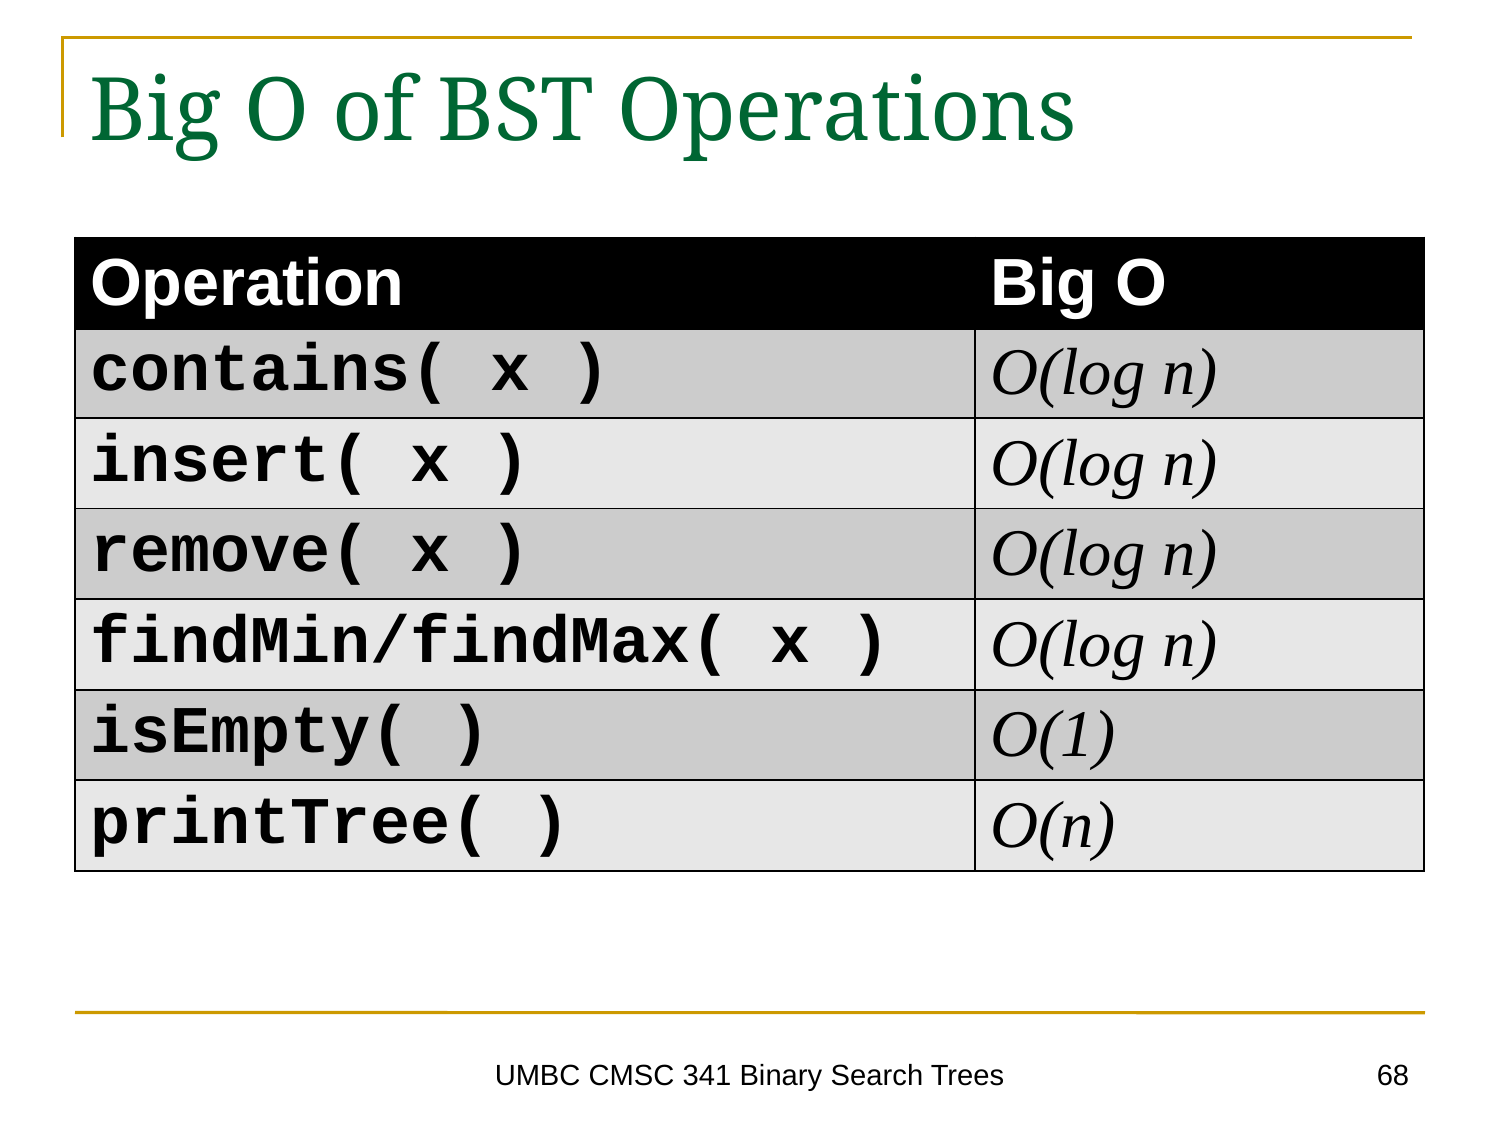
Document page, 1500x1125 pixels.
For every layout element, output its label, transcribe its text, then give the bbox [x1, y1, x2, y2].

slide_number 68 [1074, 1023, 1425, 1099]
table_cell insert( x ) [76, 419, 974, 508]
table_cell O(log n) [976, 509, 1423, 598]
table_header Big O [976, 238, 1423, 325]
table_cell findMin/findMax( x ) [76, 600, 974, 689]
table_cell isEmpty( ) [76, 691, 974, 779]
footer UMBC CMSC 341 Binary Search Trees [262, 1024, 1238, 1100]
table_header Operation [76, 238, 974, 325]
table_cell O(log n) [976, 330, 1423, 417]
table_cell O(n) [976, 781, 1423, 870]
table_cell contains( x ) [76, 330, 974, 417]
table_cell O(1) [976, 691, 1423, 779]
table_cell O(log n) [976, 419, 1423, 508]
table_cell remove( x ) [76, 509, 974, 598]
table_cell O(log n) [976, 600, 1423, 689]
title Big O of BST Operations [75, 45, 1425, 213]
table_cell printTree( ) [76, 781, 974, 870]
